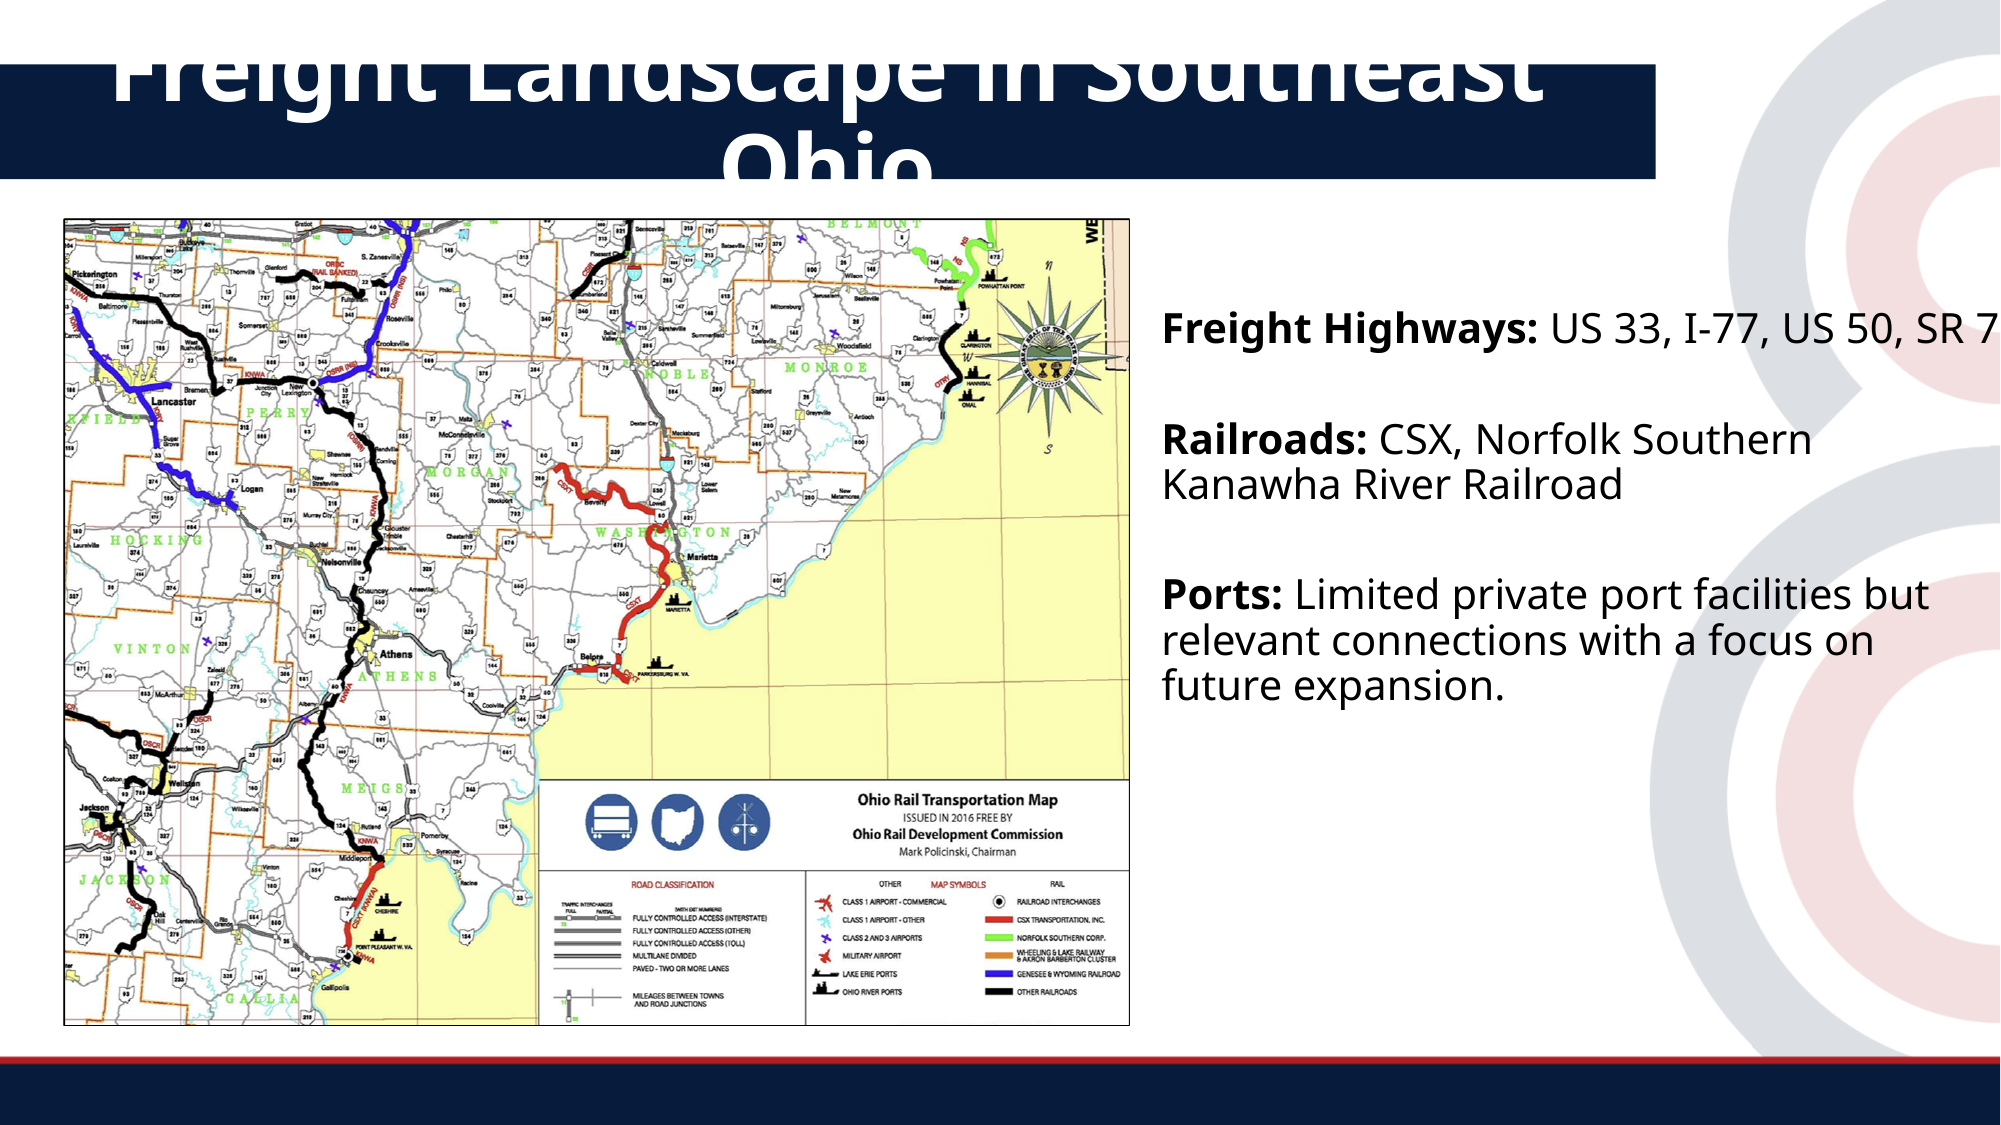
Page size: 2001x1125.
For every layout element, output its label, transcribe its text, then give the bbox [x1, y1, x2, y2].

text_box Freight Landscape in Southeast Ohio [0, 64, 1656, 180]
list Freight Highways: US 33, I-77, US 50, SR 7 Railroads: CSX, Norfolk Southern Kanawha River Railroad Ports: Limited private port facilities but relevant connections with a focus on future expansion. [1071, 239, 2000, 1125]
picture [0, 0, 2001, 1125]
